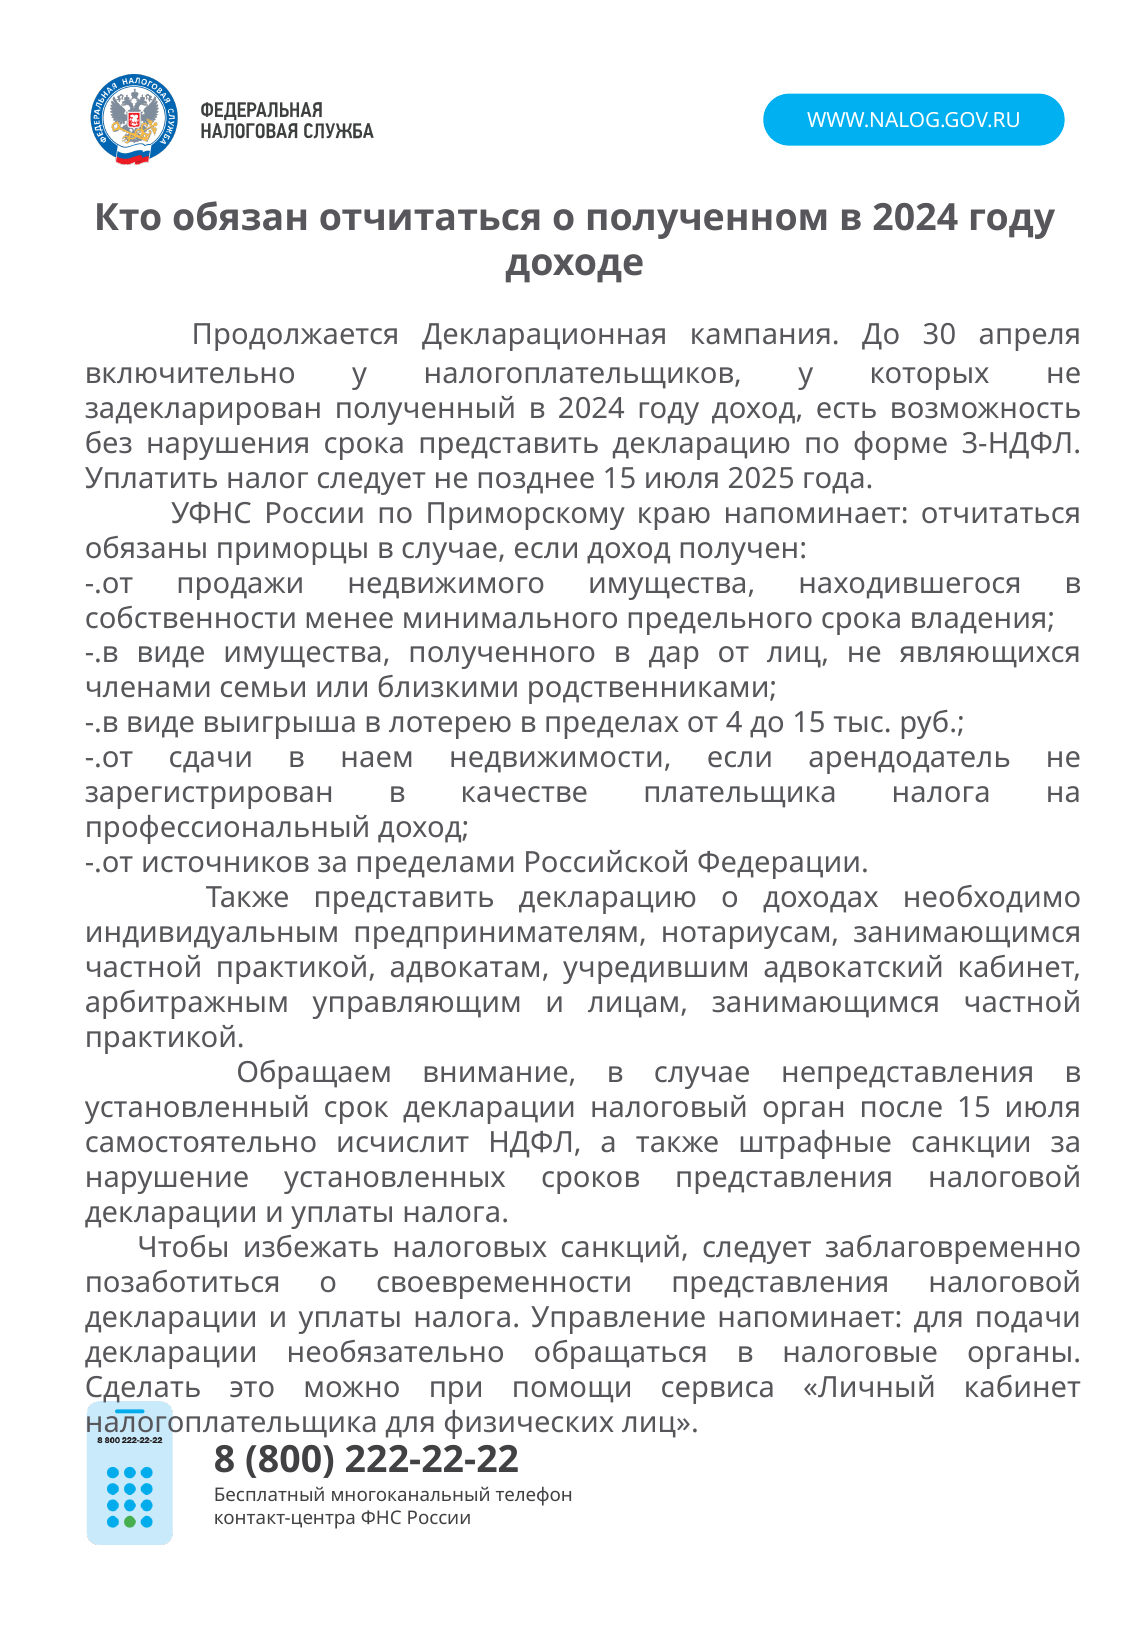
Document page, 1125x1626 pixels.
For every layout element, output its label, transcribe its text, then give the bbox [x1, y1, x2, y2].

picture [89, 73, 374, 165]
text_box Бесплатный многоканальный телефон контакт-центра ФНС России [213, 1483, 695, 1529]
text_box Кто обязан отчитаться о полученном в 2024 году доходе [86, 193, 1063, 284]
text_box WWW.NALOG.GOV.RU [763, 93, 1065, 146]
text_box Продолжается Декларационная кампания. До 30 апреля включительно у налогоплательщиков, у которых не задекларирован полученный в 2024 году доход, есть возможность без нарушения срока представить декларацию по форме 3-НДФЛ. Уплатить налог следует не позднее 15 июля 2025 года. УФНС России по Приморскому краю напоминает: отчитаться обязаны приморцы в случае, если доход получен: -.от продажи недвижимого имущества, находившегося в собственности менее минимального предельного срока владения; -.в виде имущества, полученного в дар от лиц, не являющихся членами семьи или близкими родственниками; -.в виде выигрыша в лотерею в пределах от 4 до 15 тыс. руб.; -.от сдачи в наем недвижимости, если арендодатель не зарегистрирован в качестве плательщика налога на профессиональный доход; -.от источников за пределами Российской Федерации. Также представить декларацию о доходах необходимо индивидуальным предпринимателям, нотариусам, занимающимся частной практикой, адвокатам, учредившим адвокатский кабинет, арбитражным управляющим и лицам, занимающимся частной практикой. Обращаем внимание, в случае непредставления в установленный срок декларации налоговый орган после 15 июля самостоятельно исчислит НДФЛ, а также штрафные санкции за нарушение установленных сроков представления налоговой декларации и уплаты налога. Чтобы избежать налоговых санкций, следует заблаговременно позаботиться о своевременности представления налоговой декларации и уплаты налога. Управление напоминает: для подачи декларации необязательно обращаться в налоговые органы. Сделать это можно при помощи сервиса «Личный кабинет налогоплательщика для физических лиц». [69, 286, 1097, 1481]
picture [86, 1401, 173, 1546]
